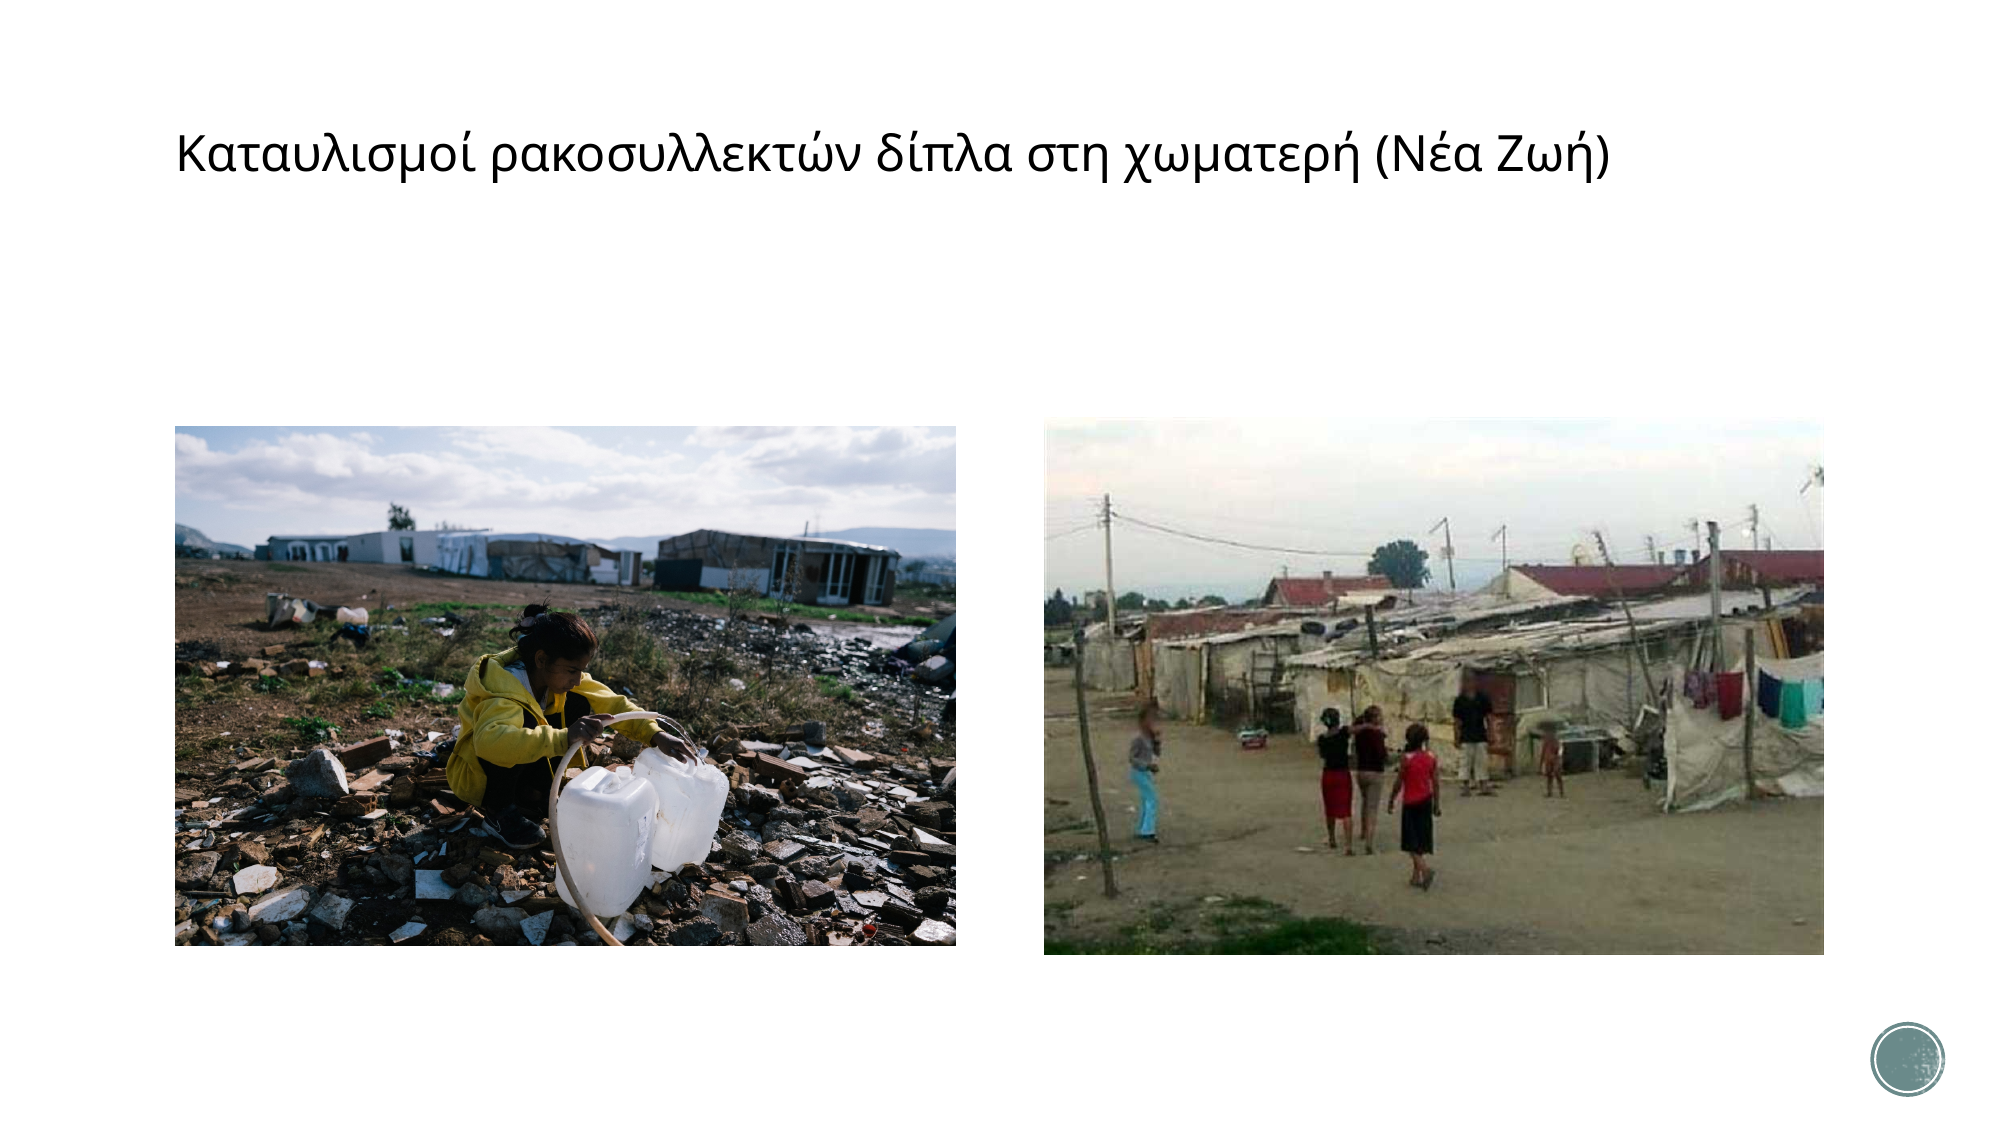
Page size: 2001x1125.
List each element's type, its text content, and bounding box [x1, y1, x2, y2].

picture [175, 425, 956, 947]
picture [1870, 1021, 1946, 1097]
picture [1043, 417, 1825, 955]
title Καταυλισμοί ρακοσυλλεκτών δίπλα στη χωματερή (Νέα Ζωή) [175, 79, 1845, 232]
